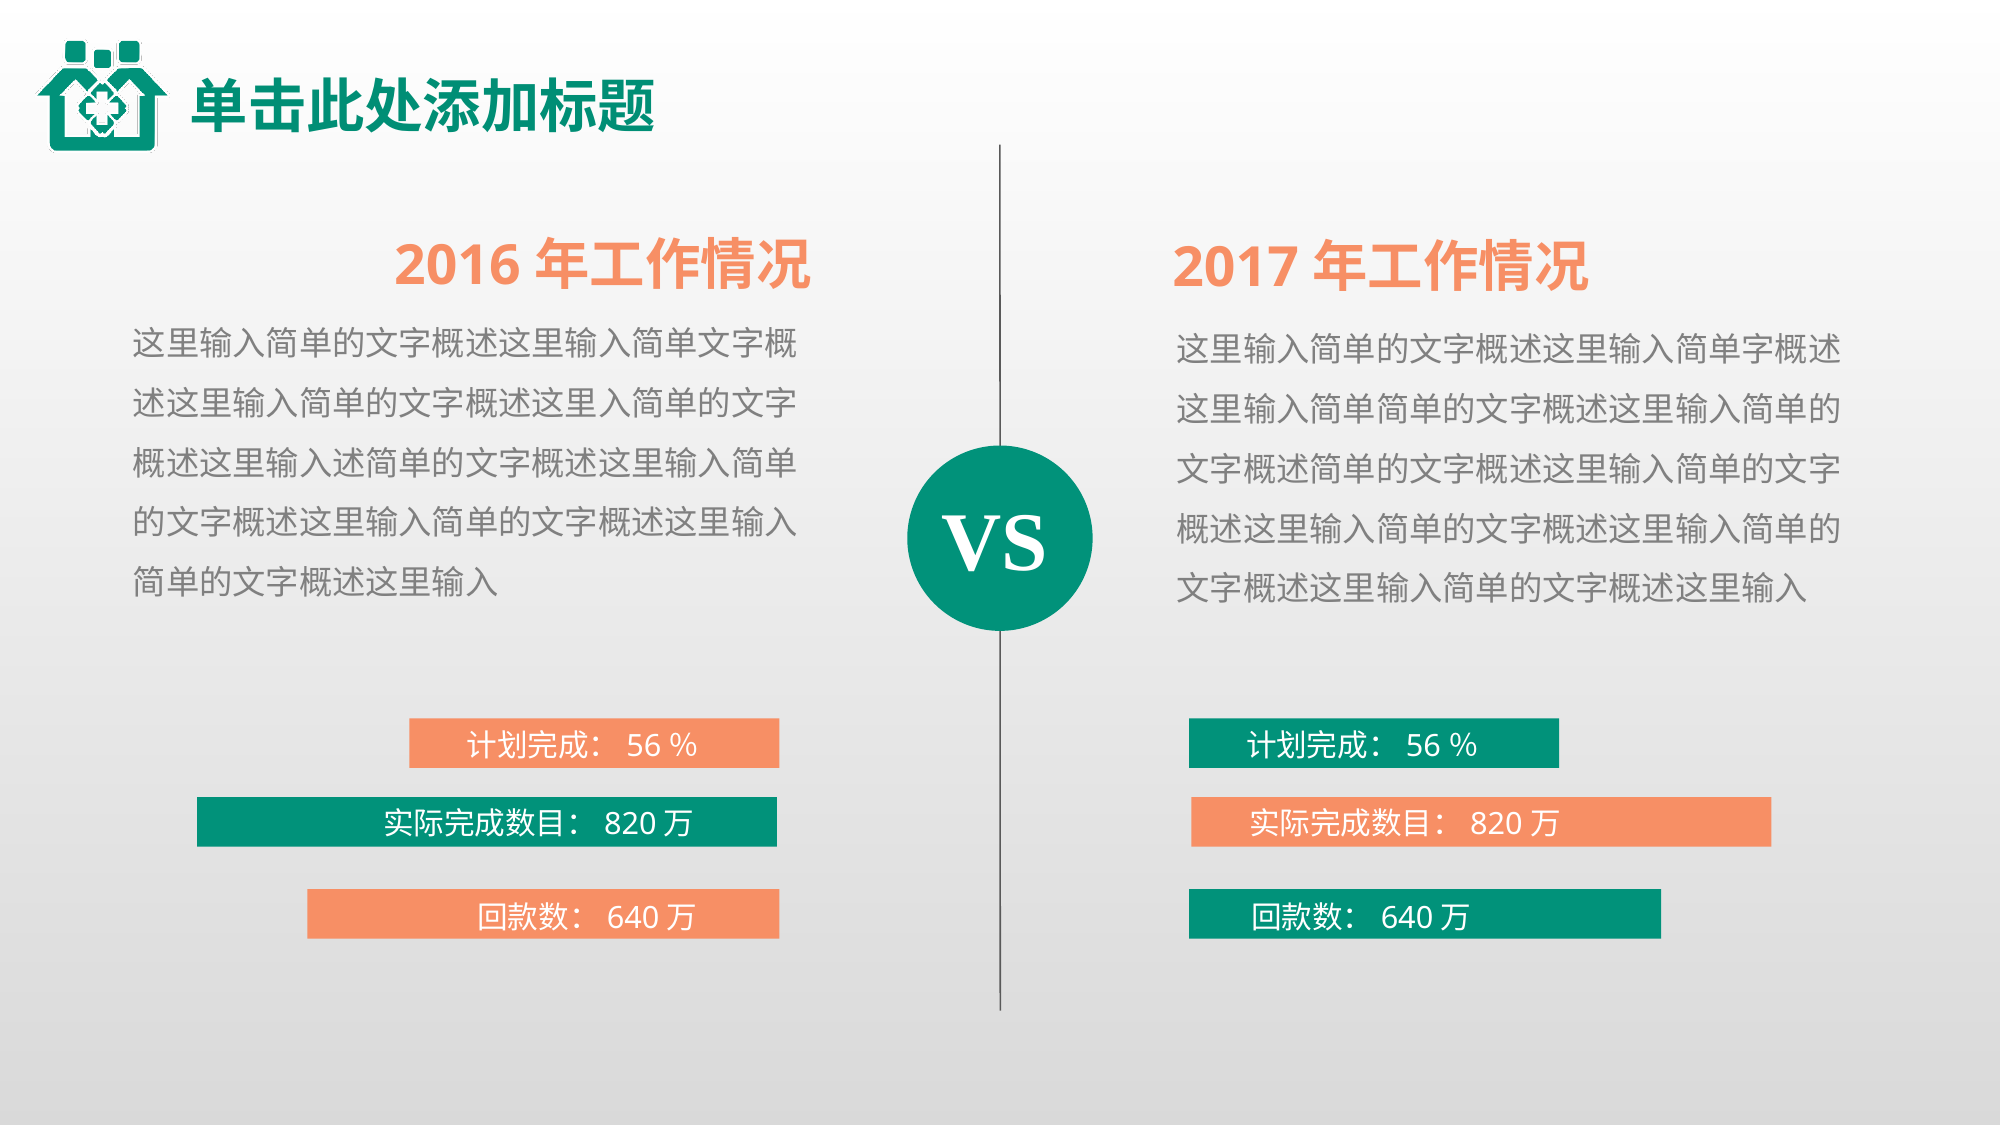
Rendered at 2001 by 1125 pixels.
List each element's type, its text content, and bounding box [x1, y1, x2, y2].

text_box [907, 445, 1093, 631]
title 单击此处添加标题 [174, 64, 1900, 153]
text_box 计划完成：56％ [451, 718, 715, 770]
text_box 这里输入简单的文字概述这里输入简单字概述这里输入简单简单的文字概述这里输入简单的文字概述简单的文字概述这里输入简单的文字概述这里输入简单的文字概述这里输入简单的文字概述这里输入简单的文字概述这里输入 [1162, 300, 1882, 615]
text_box [197, 797, 368, 847]
text_box 这里输入简单的文字概述这里输入简单文字概 述这里输入简单的文字概述这里入简单的文字 概述这里输入述简单的文字概述这里输入简单 的文字概述这里输入简单的文字概述这里输入 简单的文字概述这里输入 [118, 294, 827, 609]
text_box [409, 718, 451, 768]
text_box 实际完成数目：820万 [1234, 797, 1576, 849]
text_box 回款数：640万 [462, 890, 712, 942]
text_box VS [927, 479, 1063, 595]
text_box 2017年工作情况 [1157, 223, 1693, 305]
text_box 实际完成数目：820万 [368, 797, 710, 849]
text_box 2016年工作情况 [291, 221, 827, 303]
text_box [1189, 718, 1231, 768]
text_box [715, 718, 780, 768]
text_box 计划完成：56％ [1231, 718, 1494, 770]
text_box [1576, 797, 1772, 847]
text_box [710, 797, 777, 847]
picture [34, 38, 170, 153]
text_box 回款数：640万 [1236, 890, 1486, 942]
text_box [1191, 797, 1234, 847]
text_box [1189, 889, 1662, 939]
text_box [307, 889, 780, 939]
text_box [1494, 718, 1560, 768]
